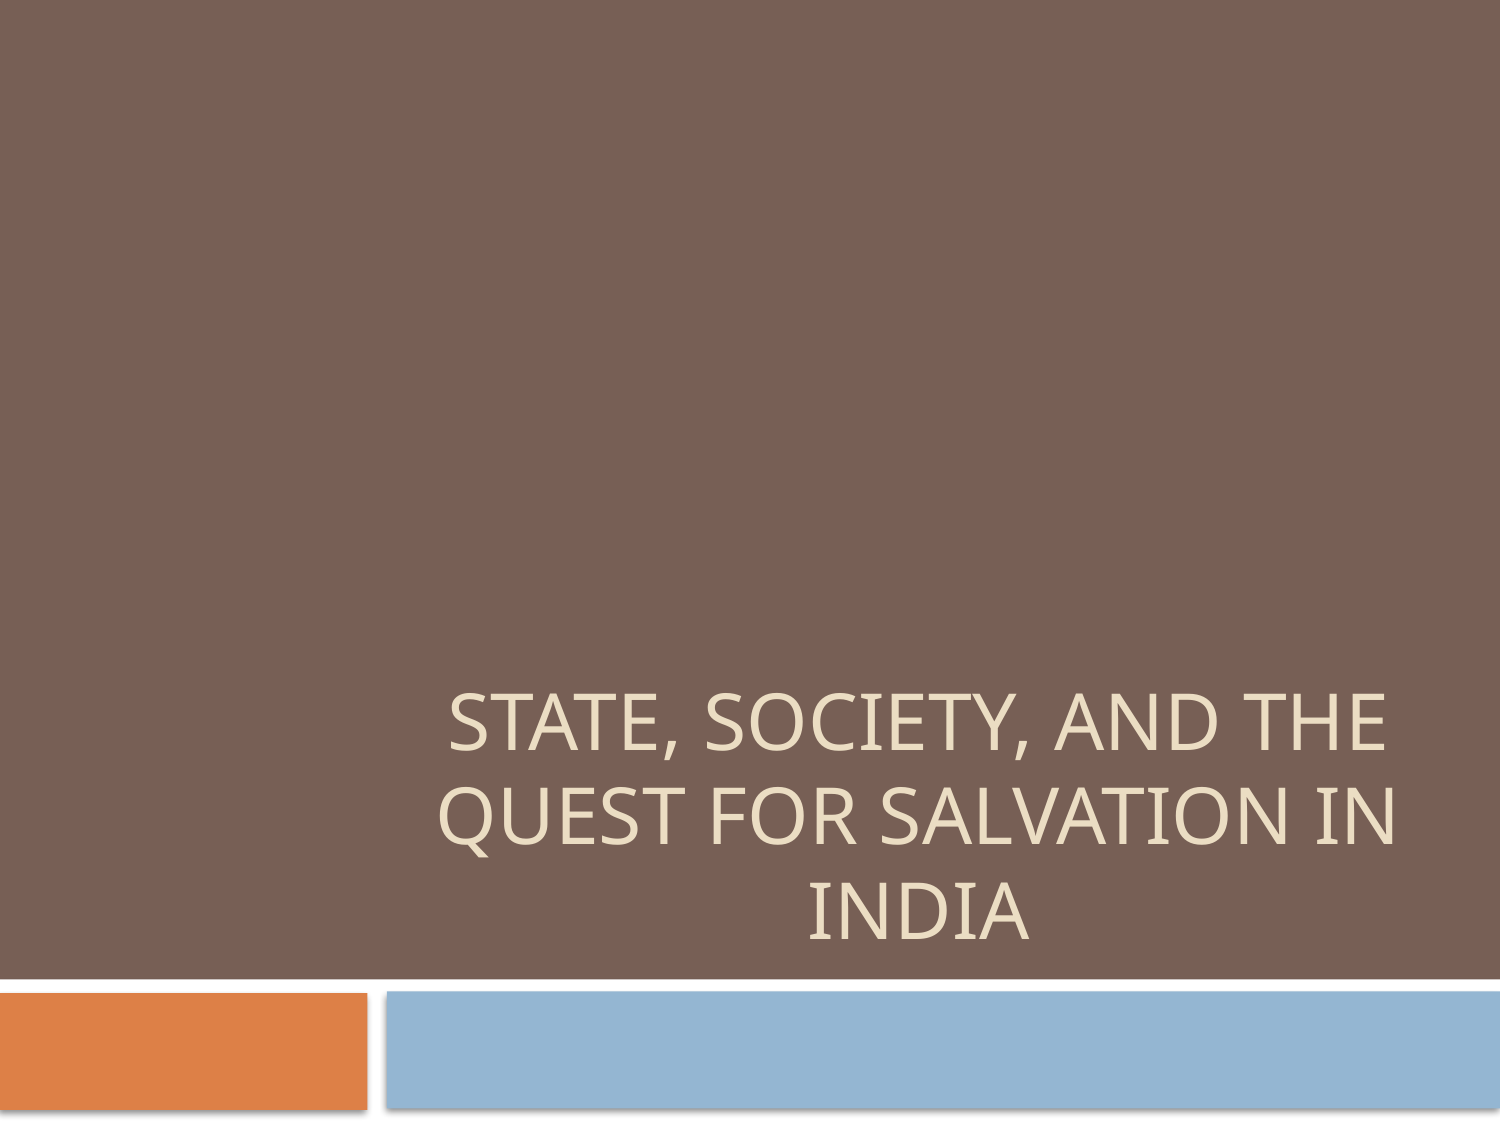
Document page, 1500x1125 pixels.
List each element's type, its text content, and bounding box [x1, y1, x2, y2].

title STATE, Society, and the Quest for Salvation in India [387, 662, 1450, 963]
